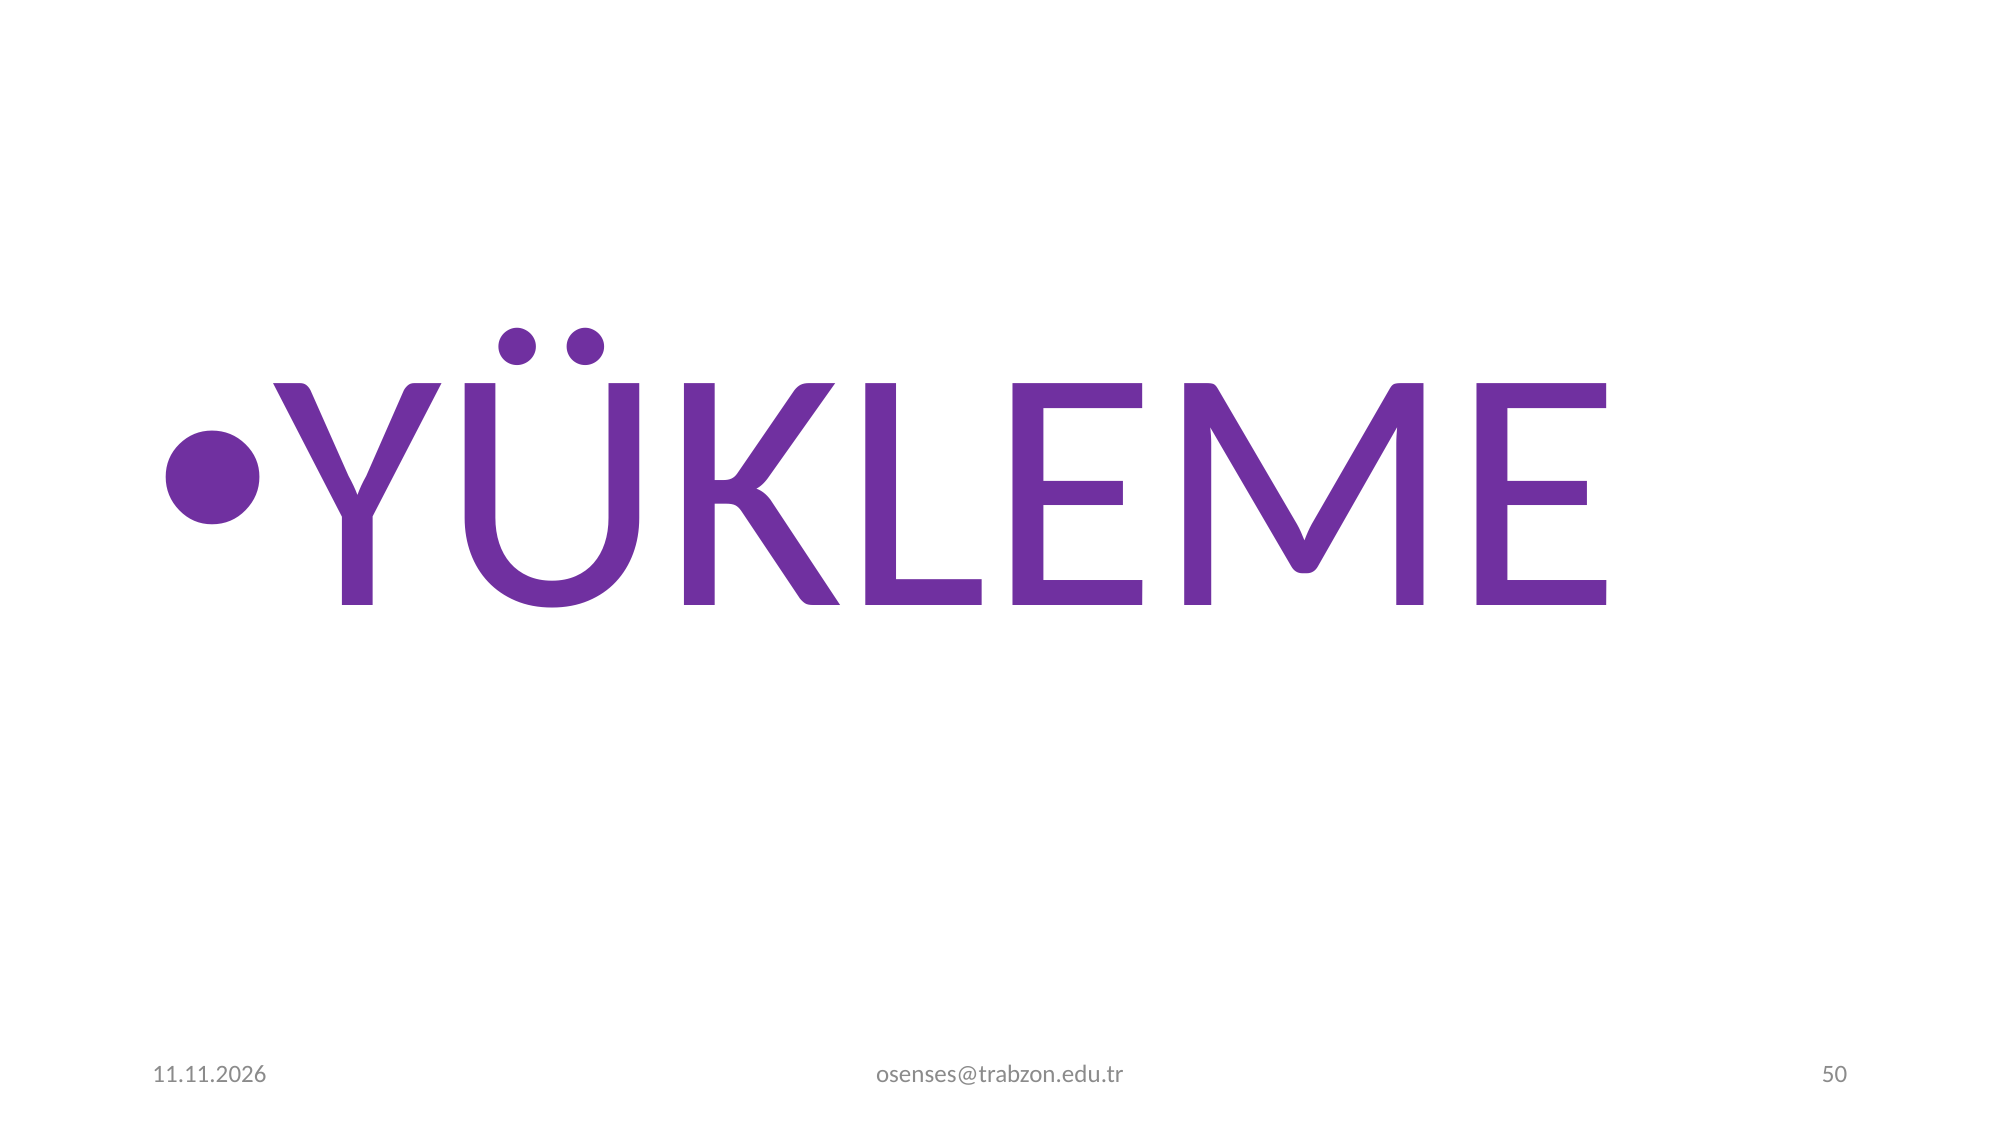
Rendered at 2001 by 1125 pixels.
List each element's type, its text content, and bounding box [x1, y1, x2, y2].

footer osenses@trabzon.edu.tr [662, 1042, 1338, 1103]
list YÜKLEME [137, 299, 1863, 1014]
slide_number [137, 1042, 588, 1103]
slide_number 50 [1412, 1042, 1863, 1103]
